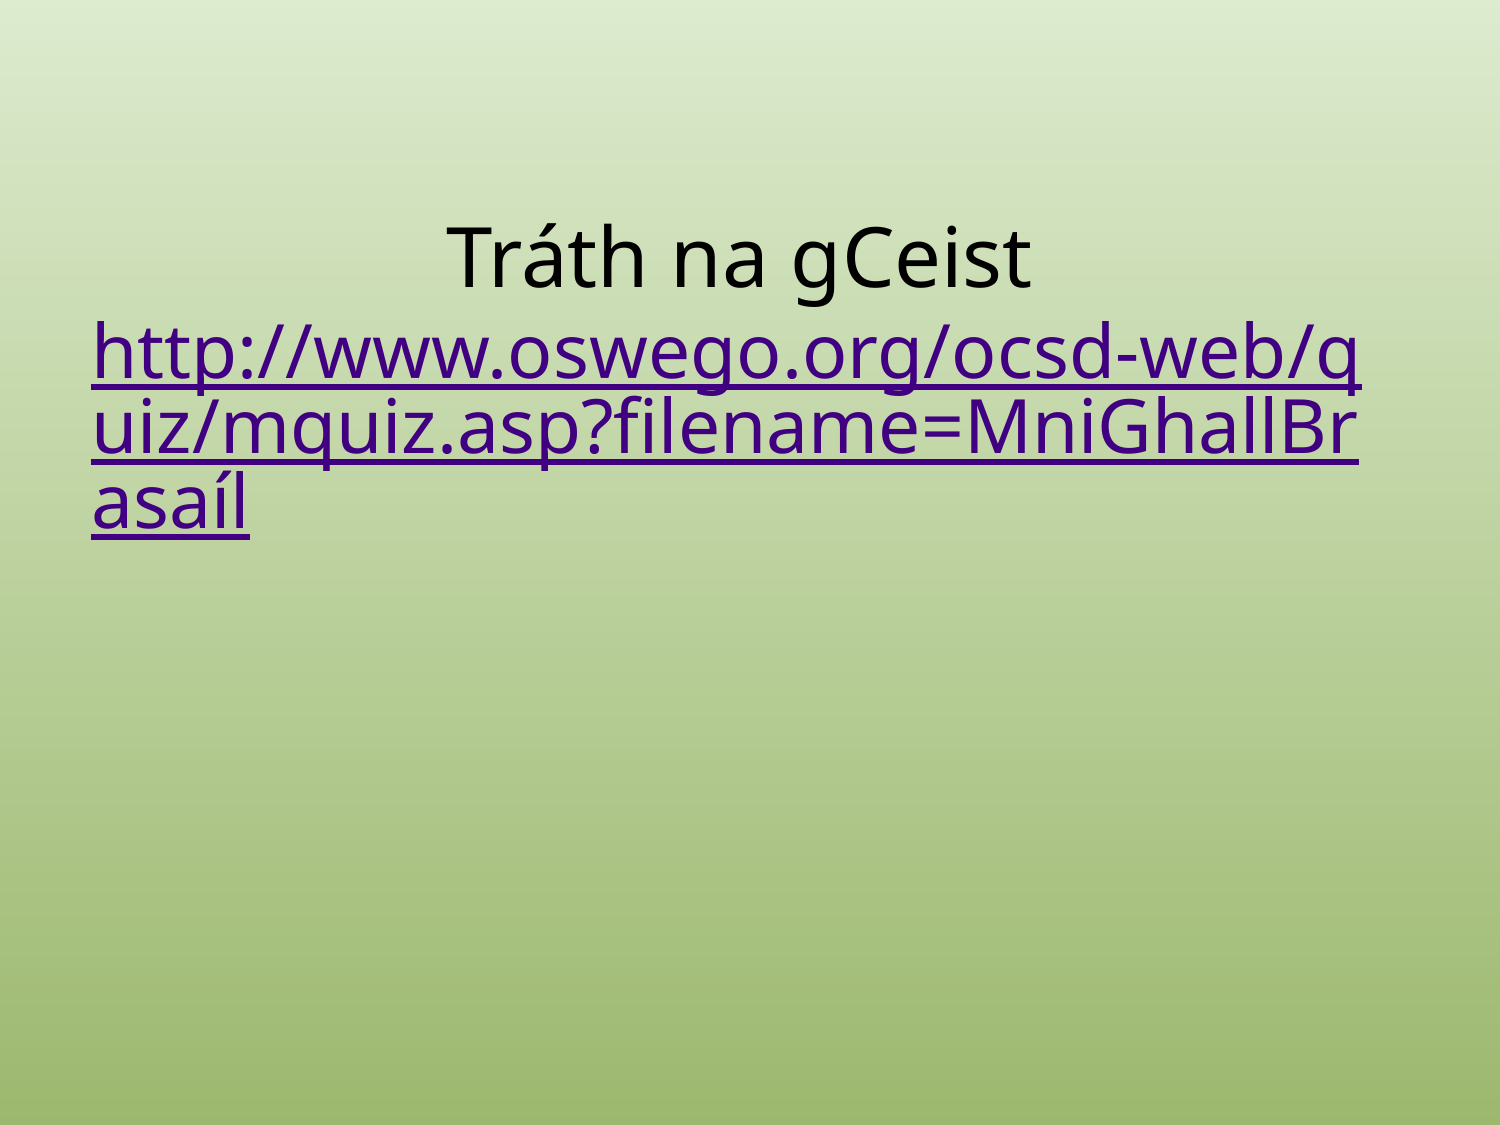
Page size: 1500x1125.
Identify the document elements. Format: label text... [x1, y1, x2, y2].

text_box Tráth na gCeist http://www.oswego.org/ocsd-web/quiz/mquiz.asp?filename=MniGhallBrasaíl [76, 196, 1403, 484]
